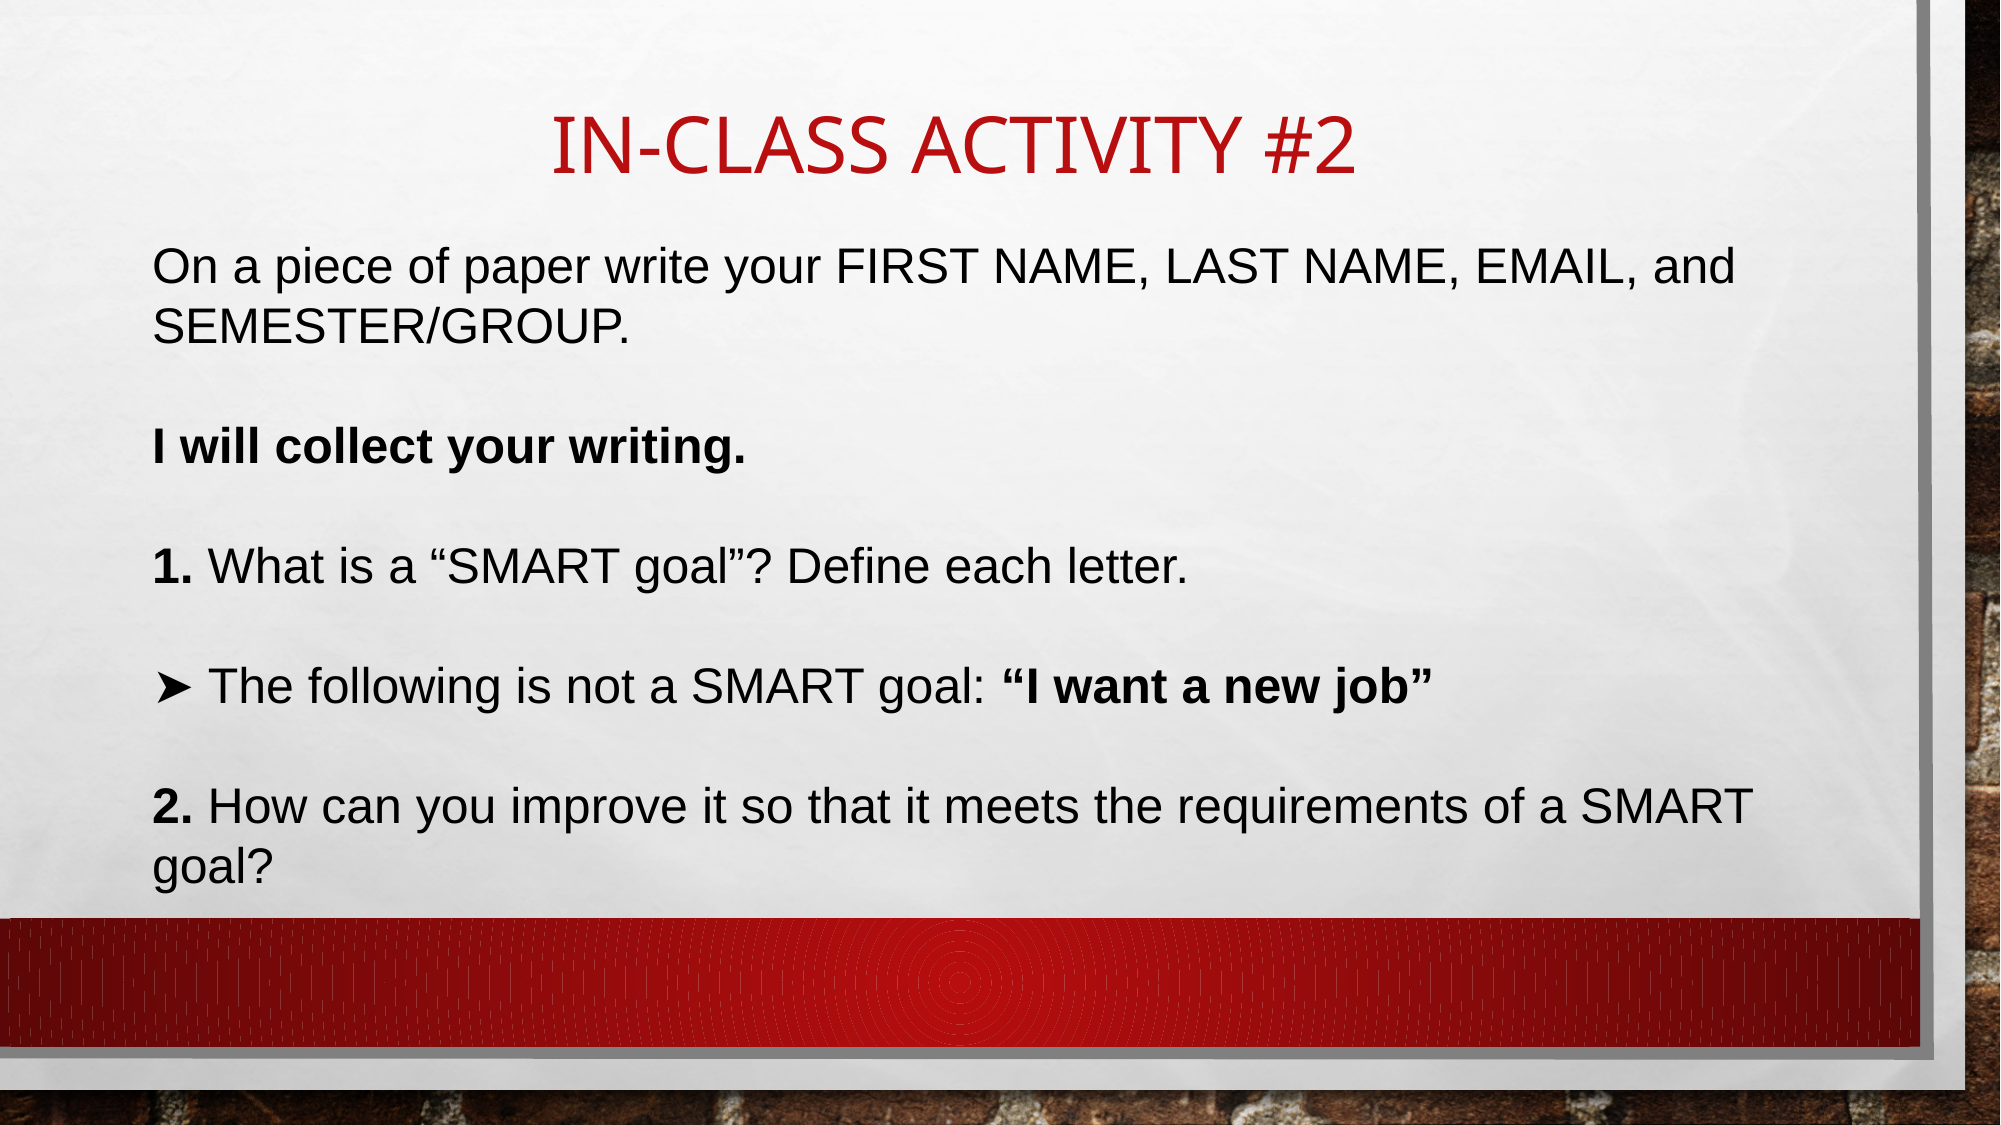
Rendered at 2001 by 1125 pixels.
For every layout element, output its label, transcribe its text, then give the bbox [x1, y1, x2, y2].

text_box On a piece of paper write your FIRST NAME, LAST NAME, EMAIL, and SEMESTER/GROUP. I will collect your writing. 1. What is a “SMART goal”? Define each letter. ➤ The following is not a SMART goal: “I want a new job” 2. How can you improve it so that it meets the requirements of a SMART goal? [137, 226, 1794, 901]
picture [0, 0, 2000, 1125]
title In-class activity #2 [112, 97, 1818, 199]
